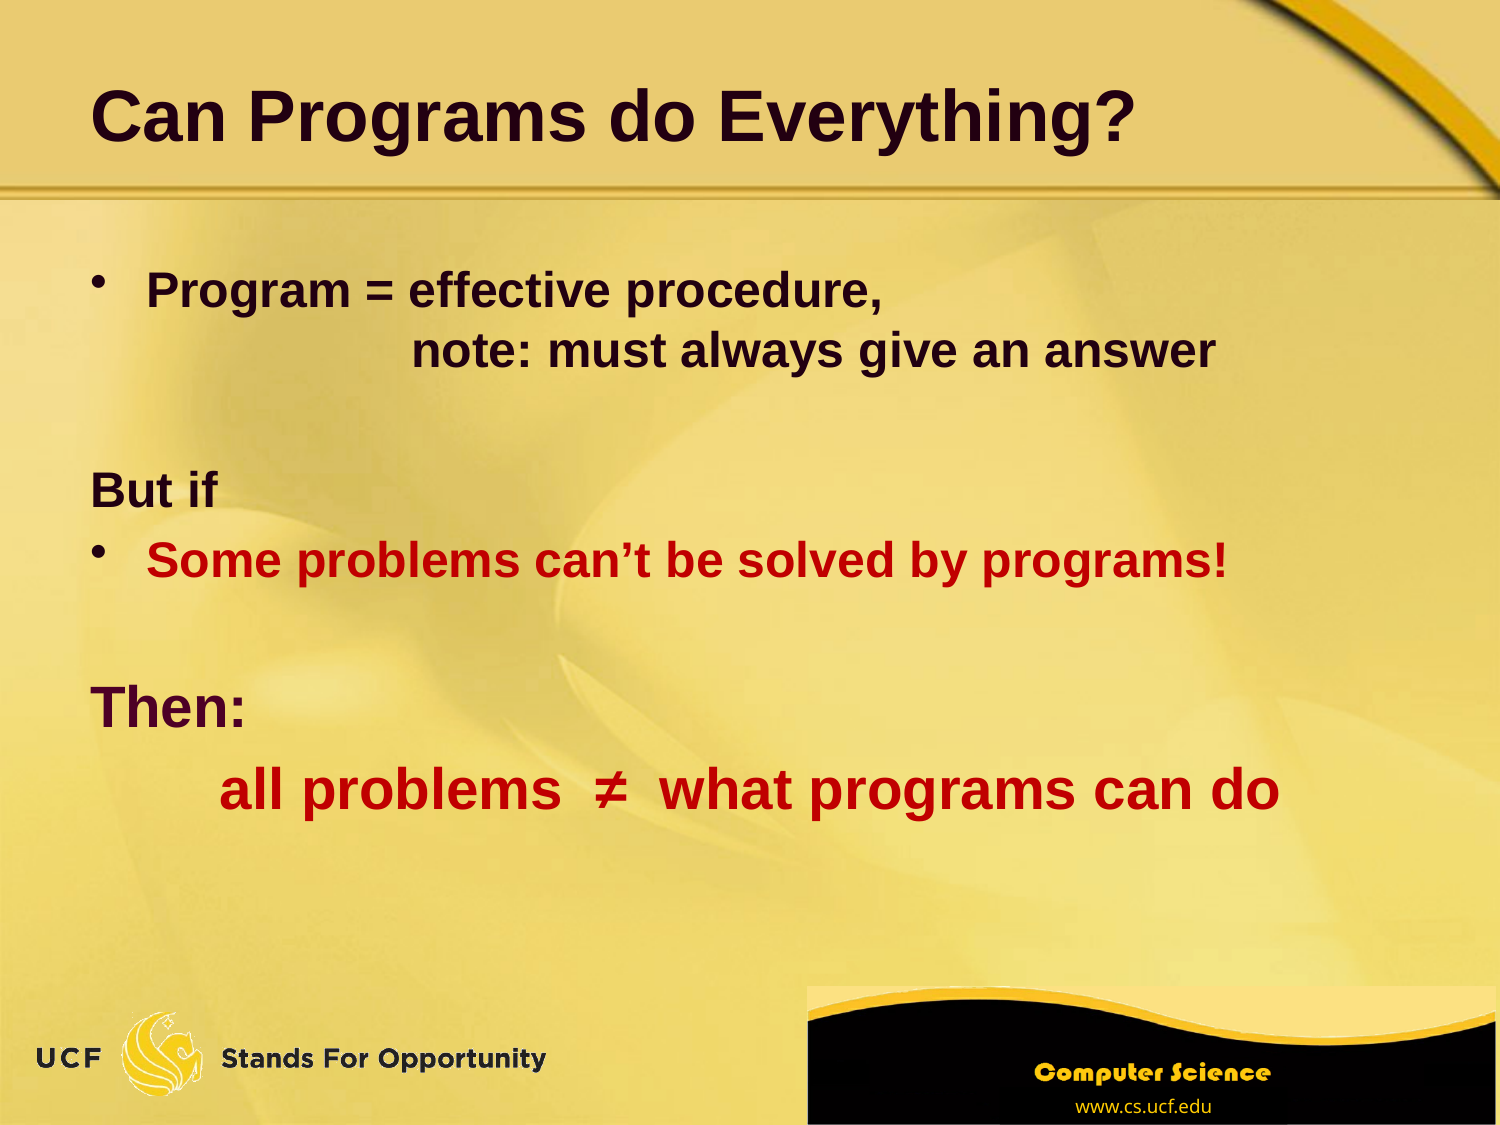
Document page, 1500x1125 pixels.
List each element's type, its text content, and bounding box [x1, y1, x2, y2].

title Can Programs do Everything? [74, 24, 1313, 201]
list Program = effective procedure, note: must always give an answer But if Some problems can’t be solved by programs! Then: all problems ≠ what programs can do [74, 249, 1401, 988]
picture [0, 0, 1500, 1125]
